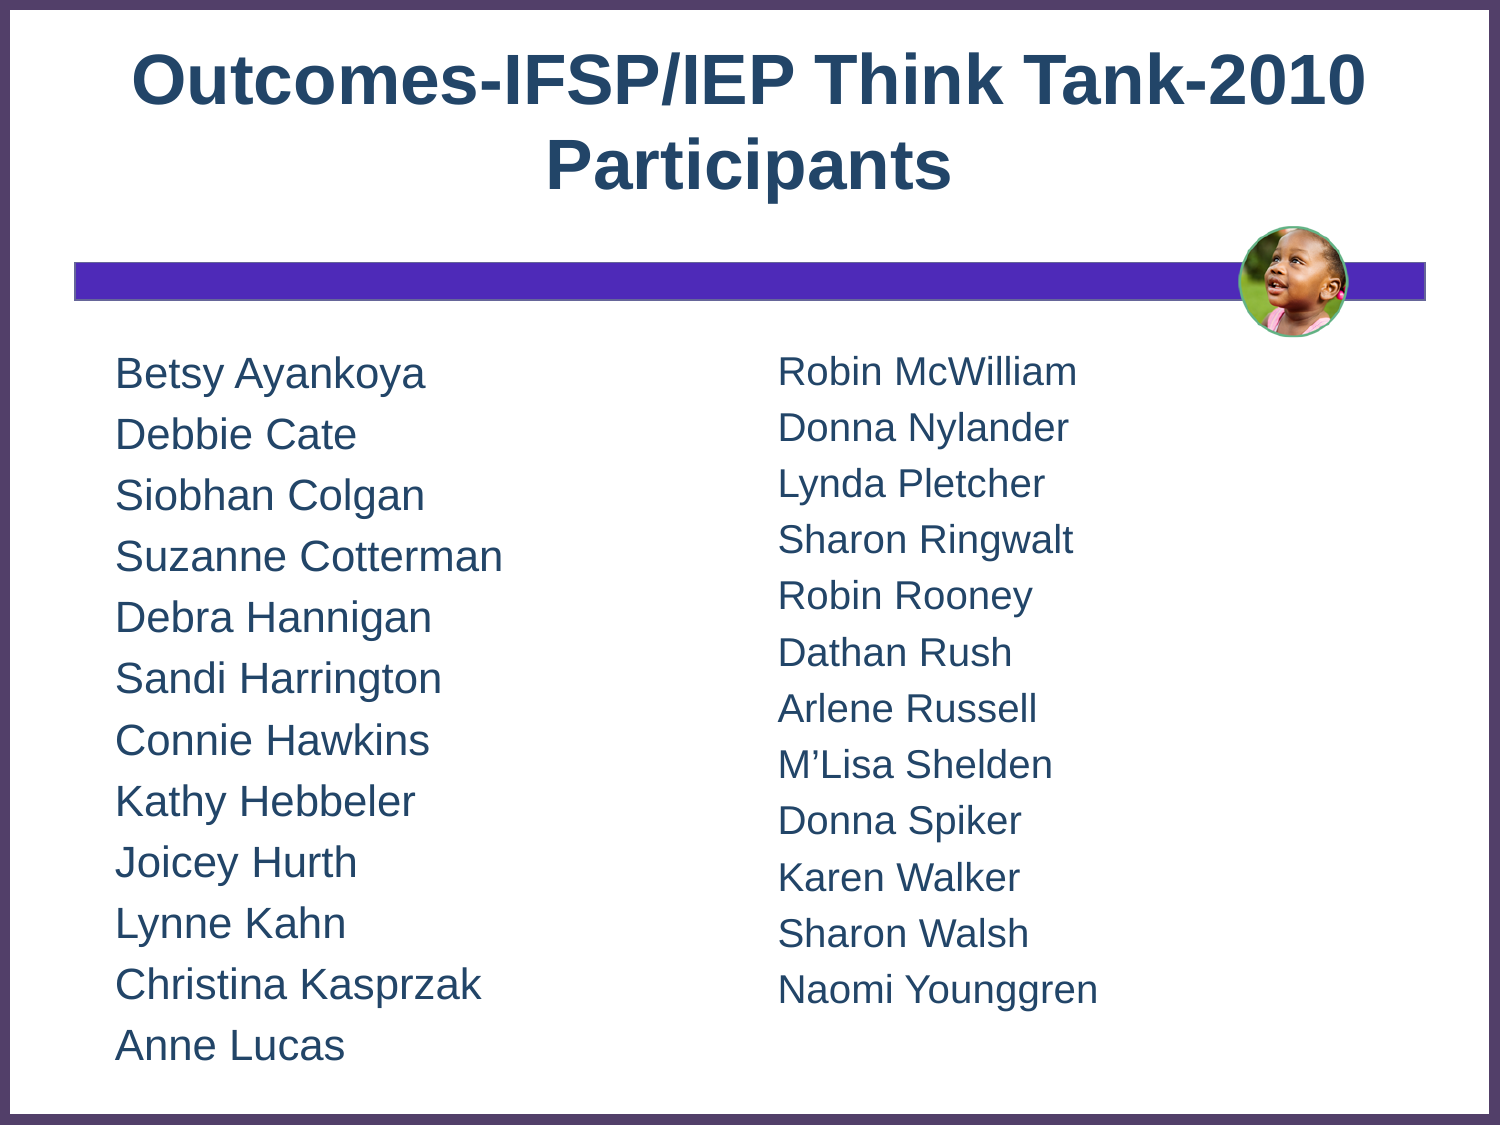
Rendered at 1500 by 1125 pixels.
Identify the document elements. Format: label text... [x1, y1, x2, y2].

title Outcomes-IFSP/IEP Think Tank-2010 Participants [87, 24, 1413, 213]
list Betsy Ayankoya Debbie Cate Siobhan Colgan Suzanne Cotterman Debra Hannigan Sandi Harrington Connie Hawkins Kathy Hebbeler Joicey Hurth Lynne Kahn Christina Kasprzak Anne Lucas [99, 337, 763, 1081]
picture [1237, 224, 1350, 337]
list Robin McWilliam Donna Nylander Lynda Pletcher Sharon Ringwalt Robin Rooney Dathan Rush Arlene Russell M’Lisa Shelden Donna Spiker Karen Walker Sharon Walsh Naomi Younggren [762, 337, 1426, 1025]
